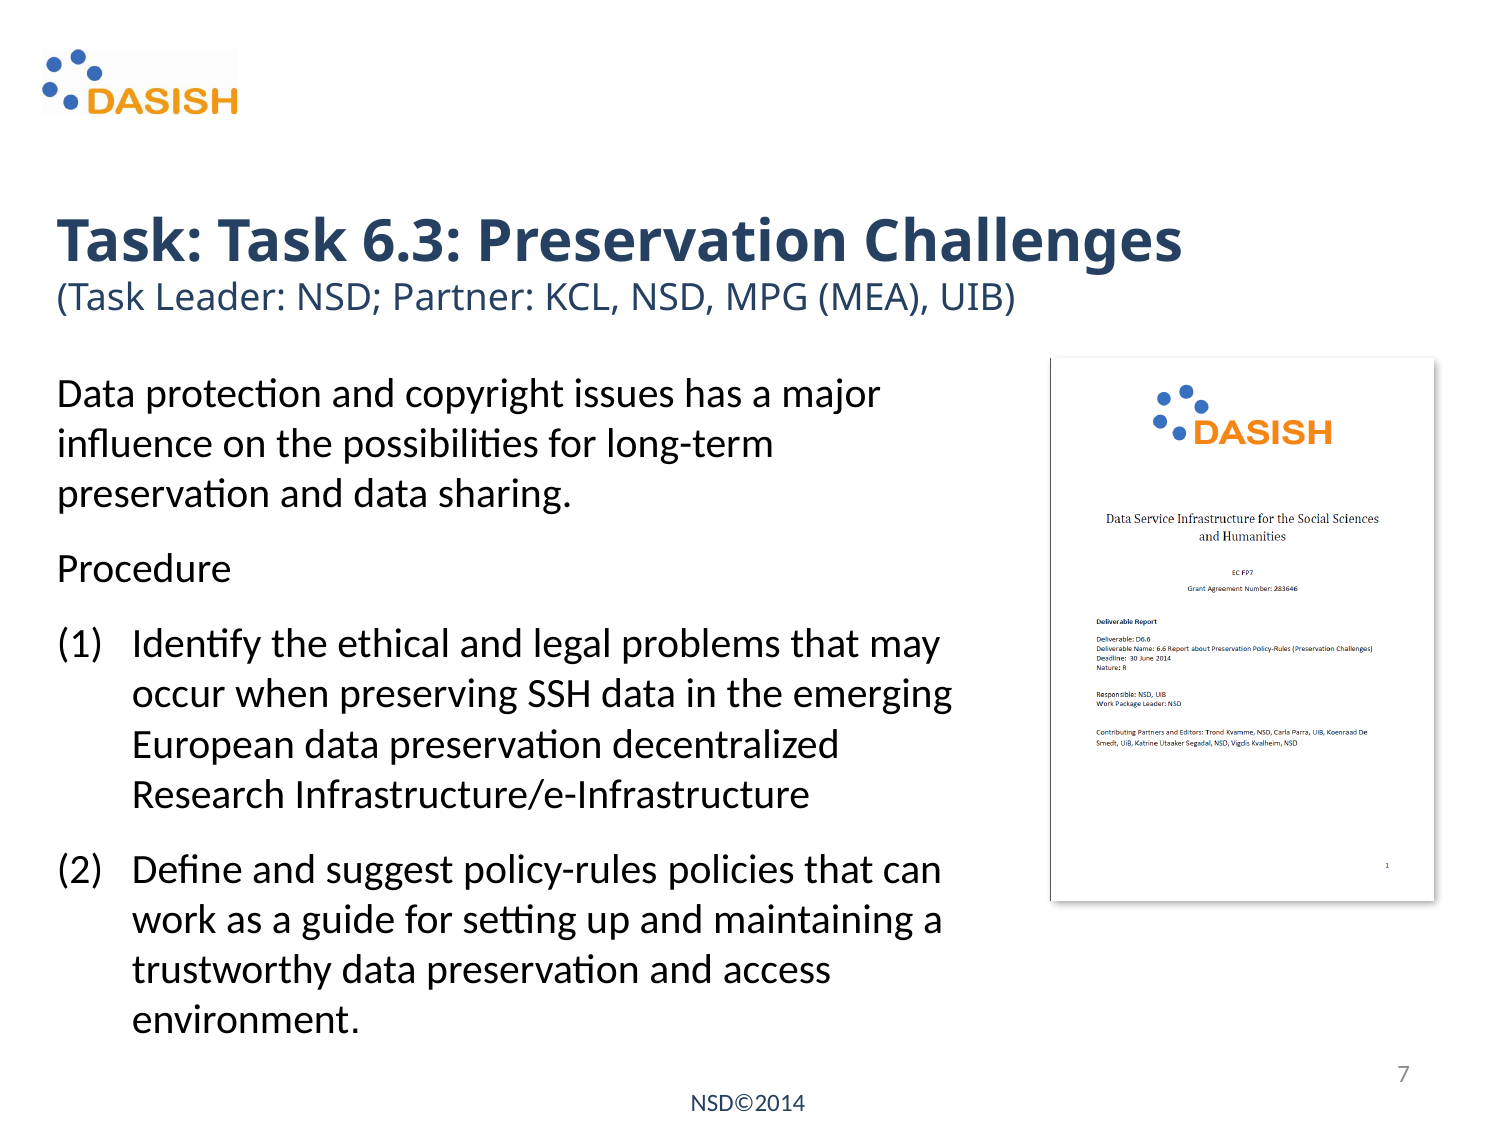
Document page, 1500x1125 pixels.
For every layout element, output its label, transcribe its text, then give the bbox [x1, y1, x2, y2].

slide_number 7 [1074, 1042, 1425, 1103]
picture [1049, 358, 1435, 901]
picture [41, 49, 238, 116]
text_box NSD©2014 [675, 1079, 821, 1125]
text_box Task: Task 6.3: Preservation Challenges (Task Leader: NSD; Partner: KCL, NSD, MPG (MEA), UIB) [42, 195, 1492, 326]
text_box Data protection and copyright issues has a major influence on the possibilities for long-term preservation and data sharing. Procedure Identify the ethical and legal problems that may occur when preserving SSH data in the emerging European data preservation decentralized Research Infrastructure/e-Infrastructure Define and suggest policy-rules policies that can work as a guide for setting up and maintaining a trustworthy data preservation and access environment. [42, 358, 1013, 1049]
